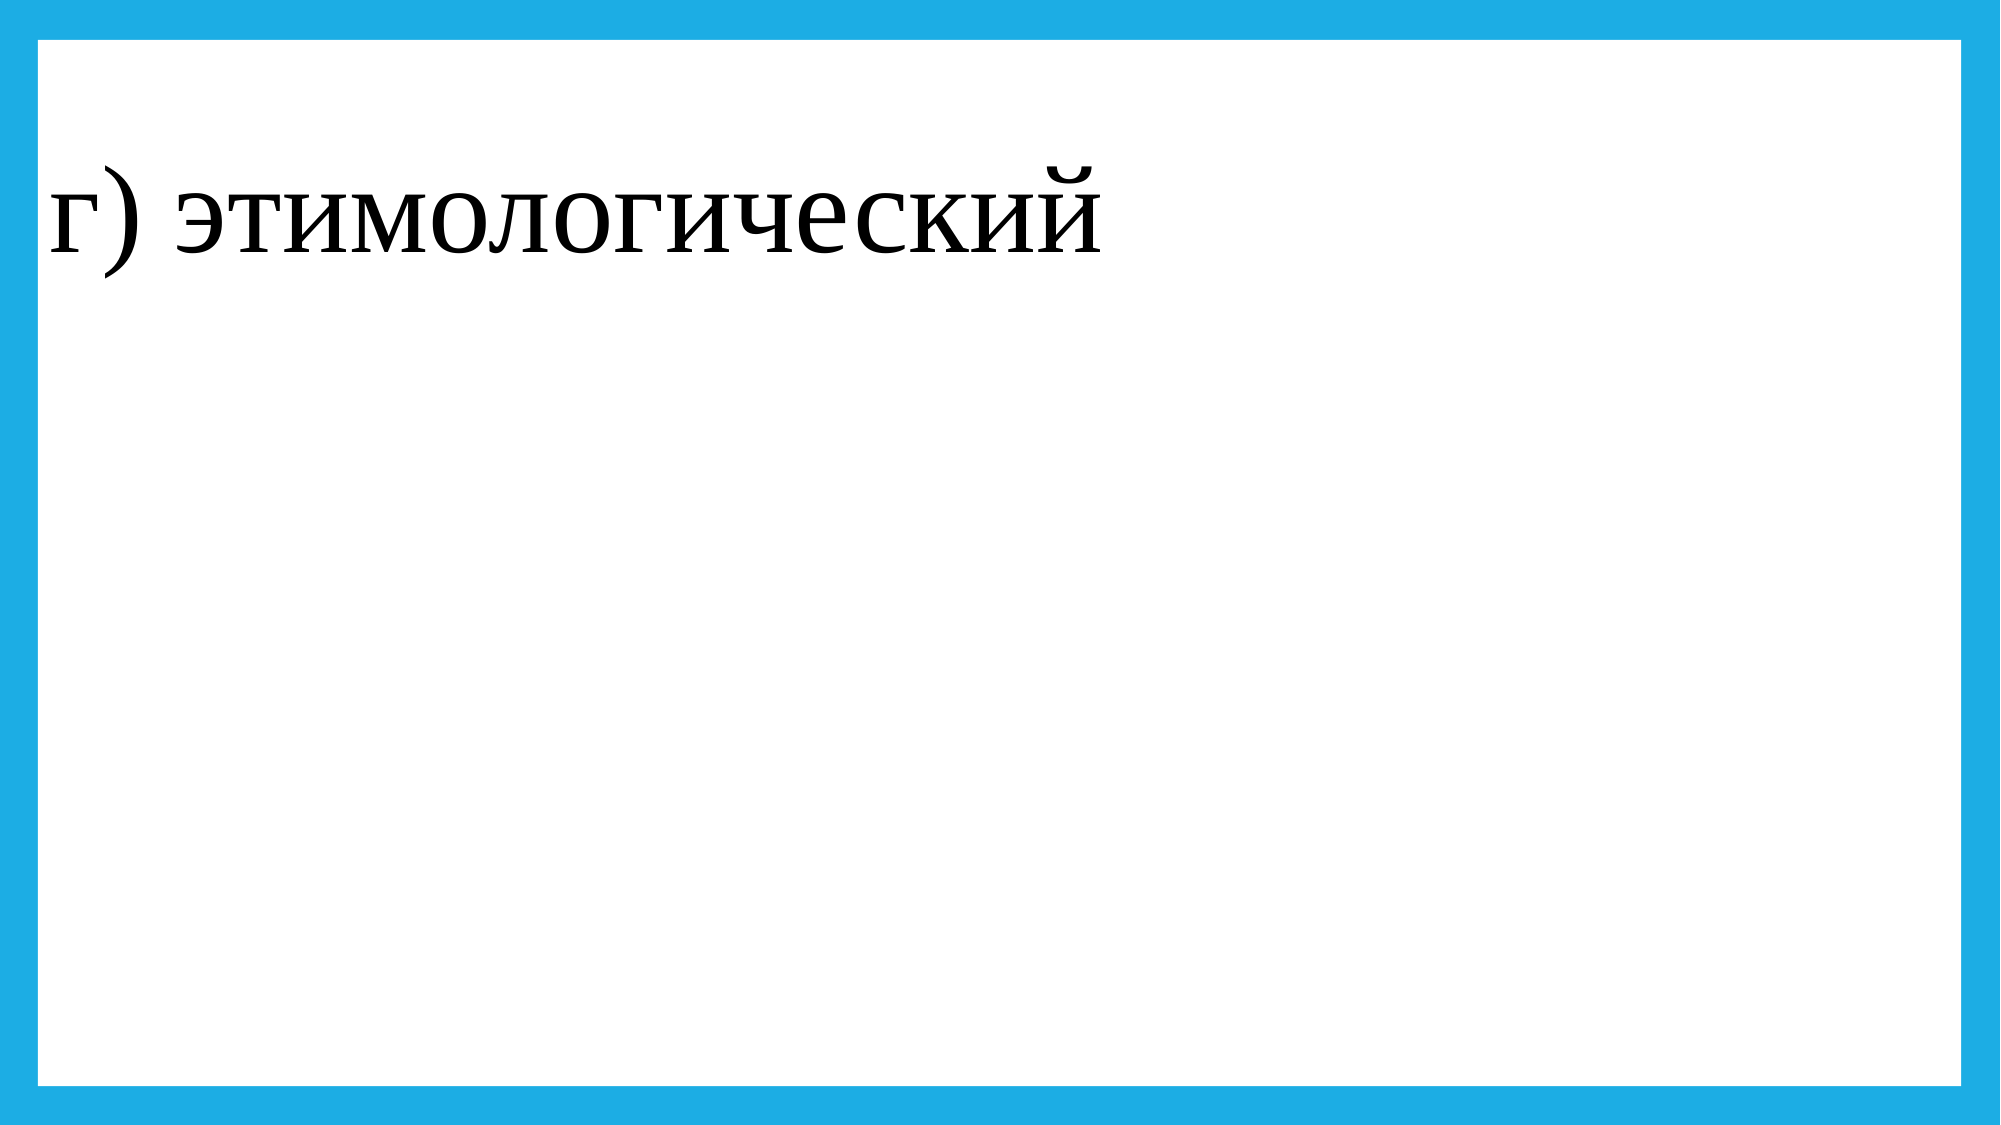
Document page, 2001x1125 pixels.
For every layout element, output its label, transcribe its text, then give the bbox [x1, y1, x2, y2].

text_box г) этимологический [34, 110, 1535, 286]
